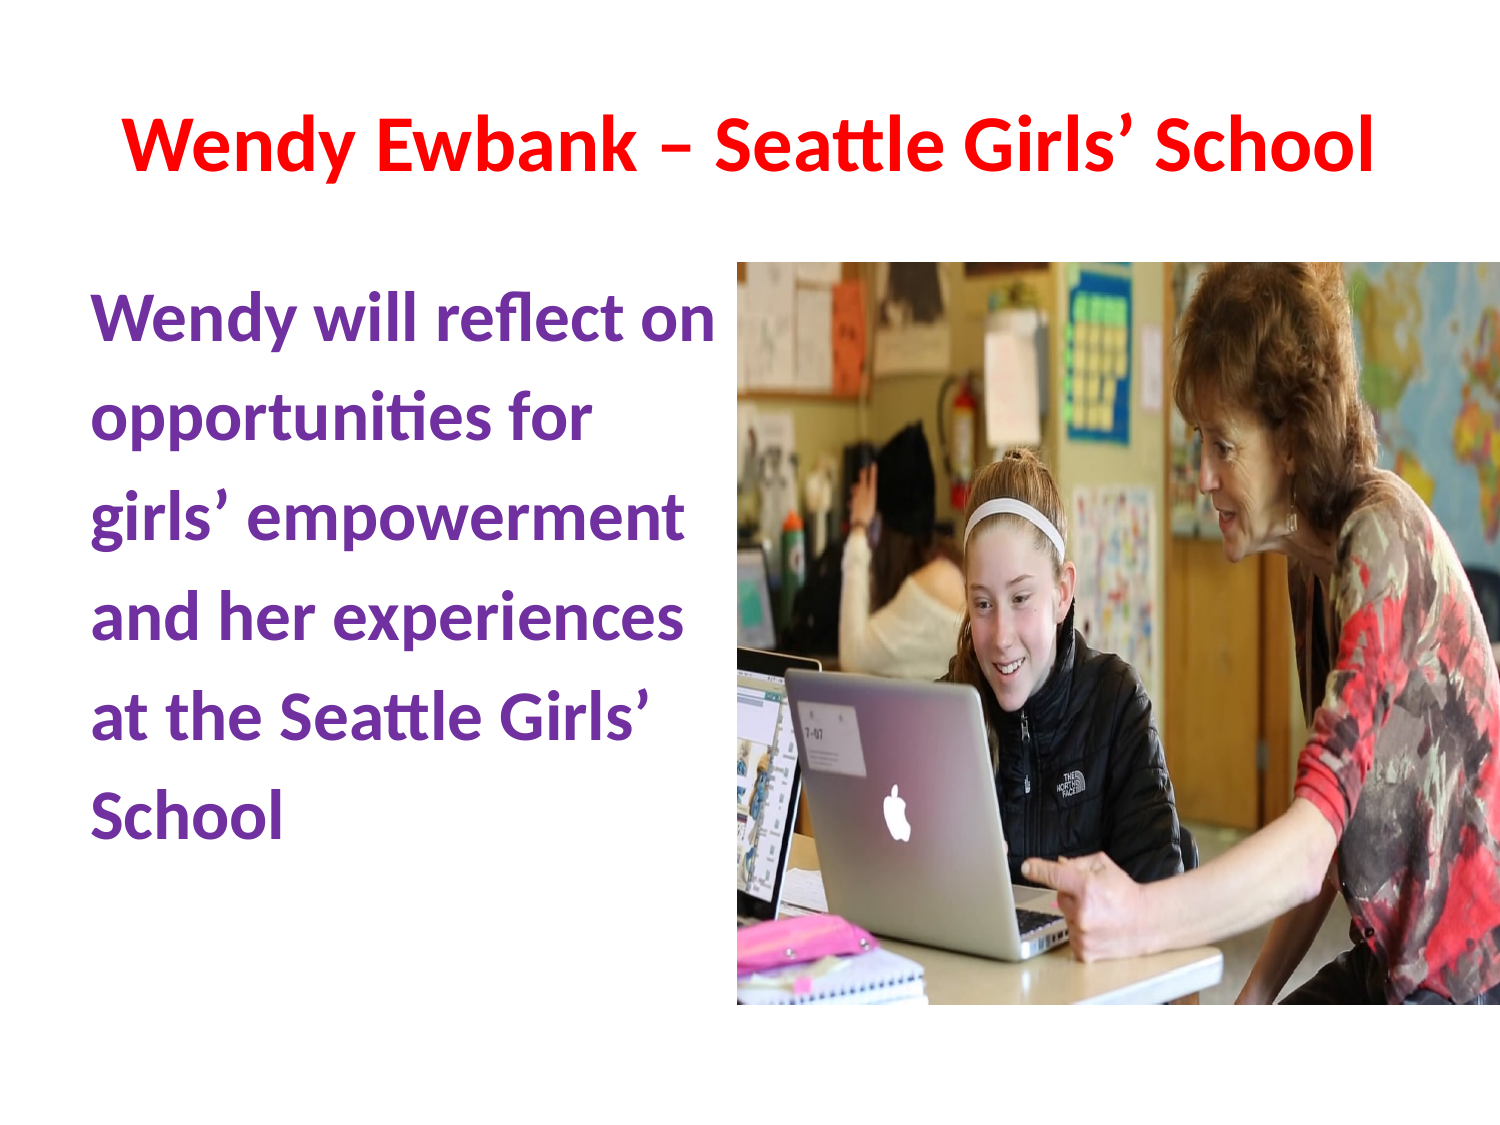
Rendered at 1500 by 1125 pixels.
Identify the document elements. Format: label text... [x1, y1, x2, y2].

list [737, 262, 1500, 1006]
list Wendy will reflect on opportunities for girls’ empowerment and her experiences at the Seattle Girls’ School [75, 262, 735, 1005]
title Wendy Ewbank – Seattle Girls’ School [75, 45, 1425, 233]
